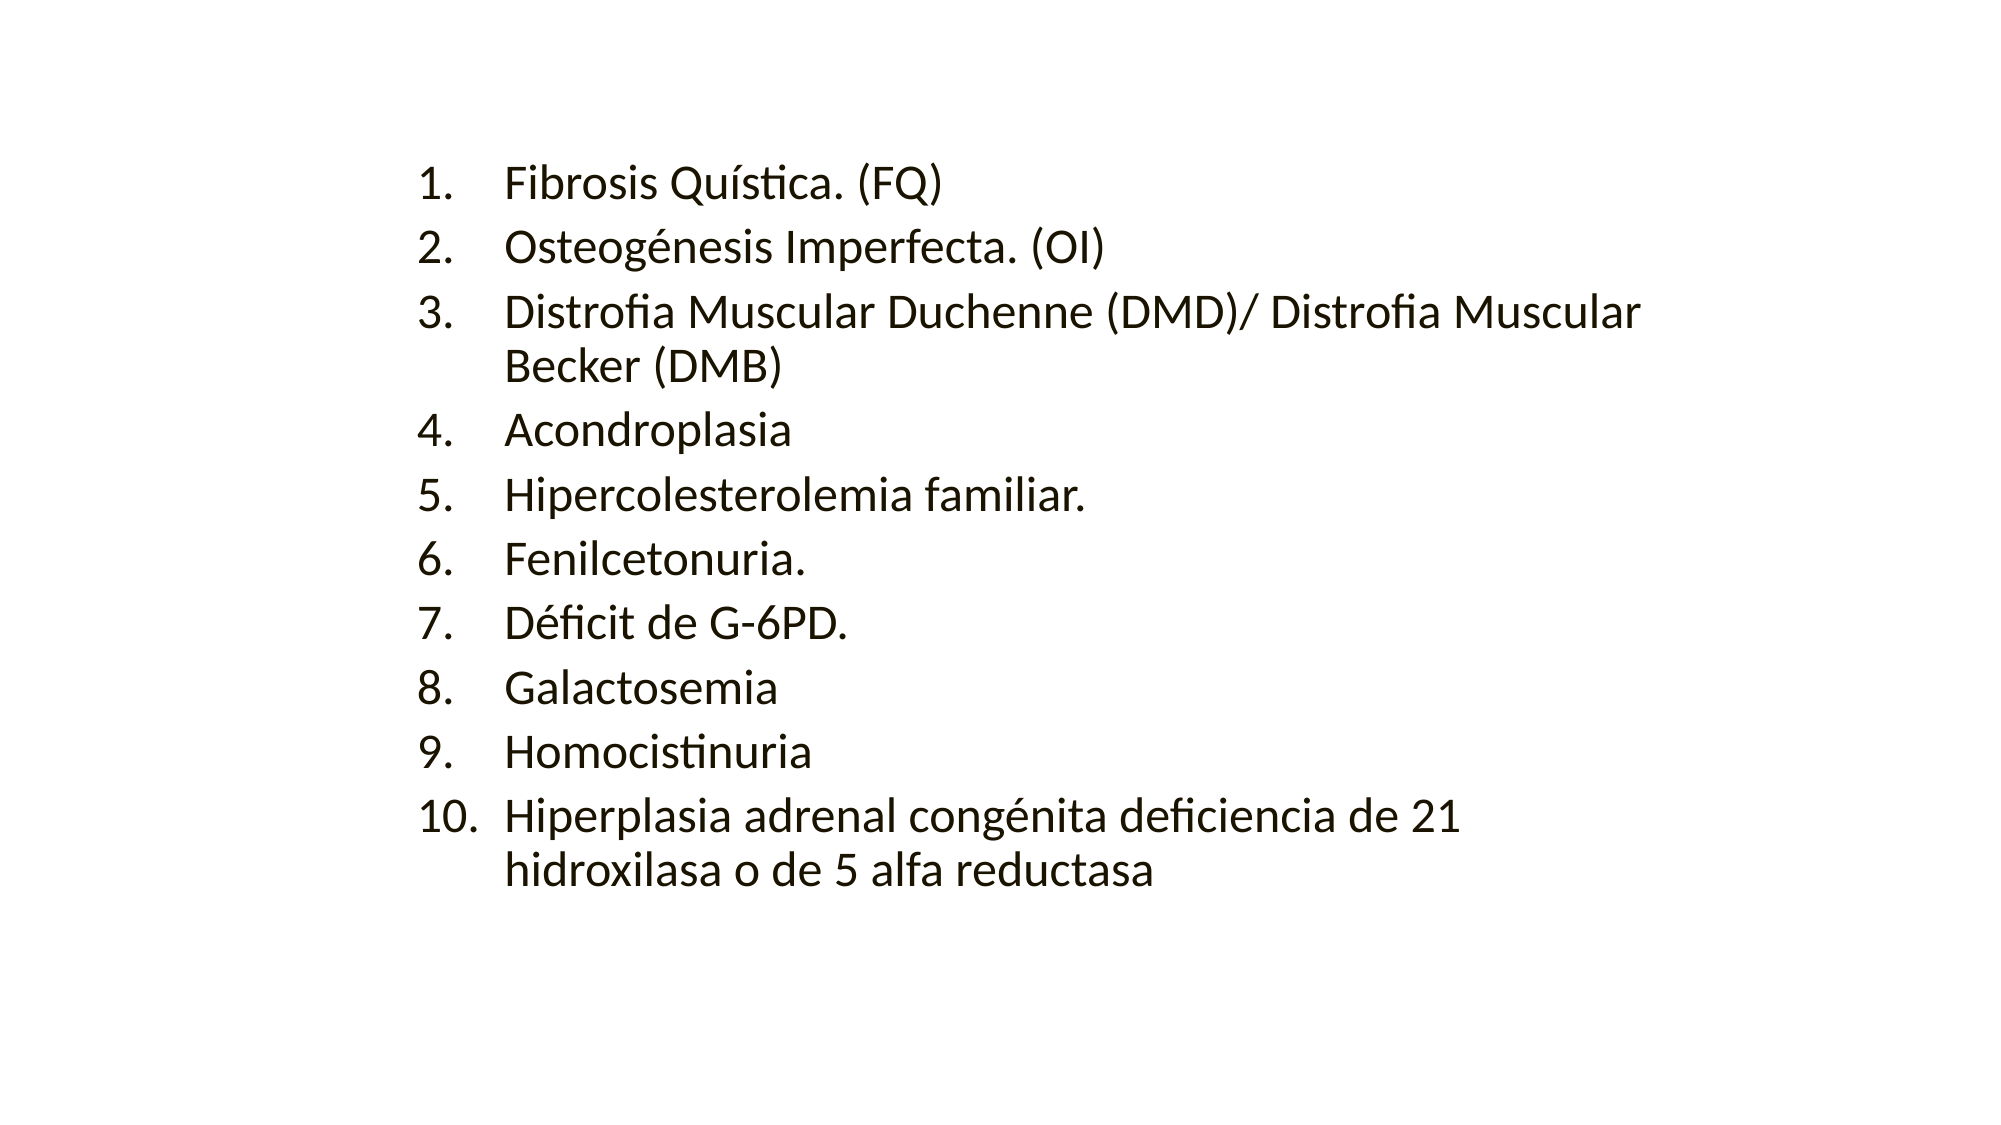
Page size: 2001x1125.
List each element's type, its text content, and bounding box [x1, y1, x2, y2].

list Fibrosis Quística. (FQ) Osteogénesis Imperfecta. (OI) Distrofia Muscular Duchenne (DMD)/ Distrofia Muscular Becker (DMB) Acondroplasia Hipercolesterolemia familiar. Fenilcetonuria. Déficit de G-6PD. Galactosemia Homocistinuria Hiperplasia adrenal congénita deficiencia de 21 hidroxilasa o de 5 alfa reductasa [326, 148, 1701, 1125]
